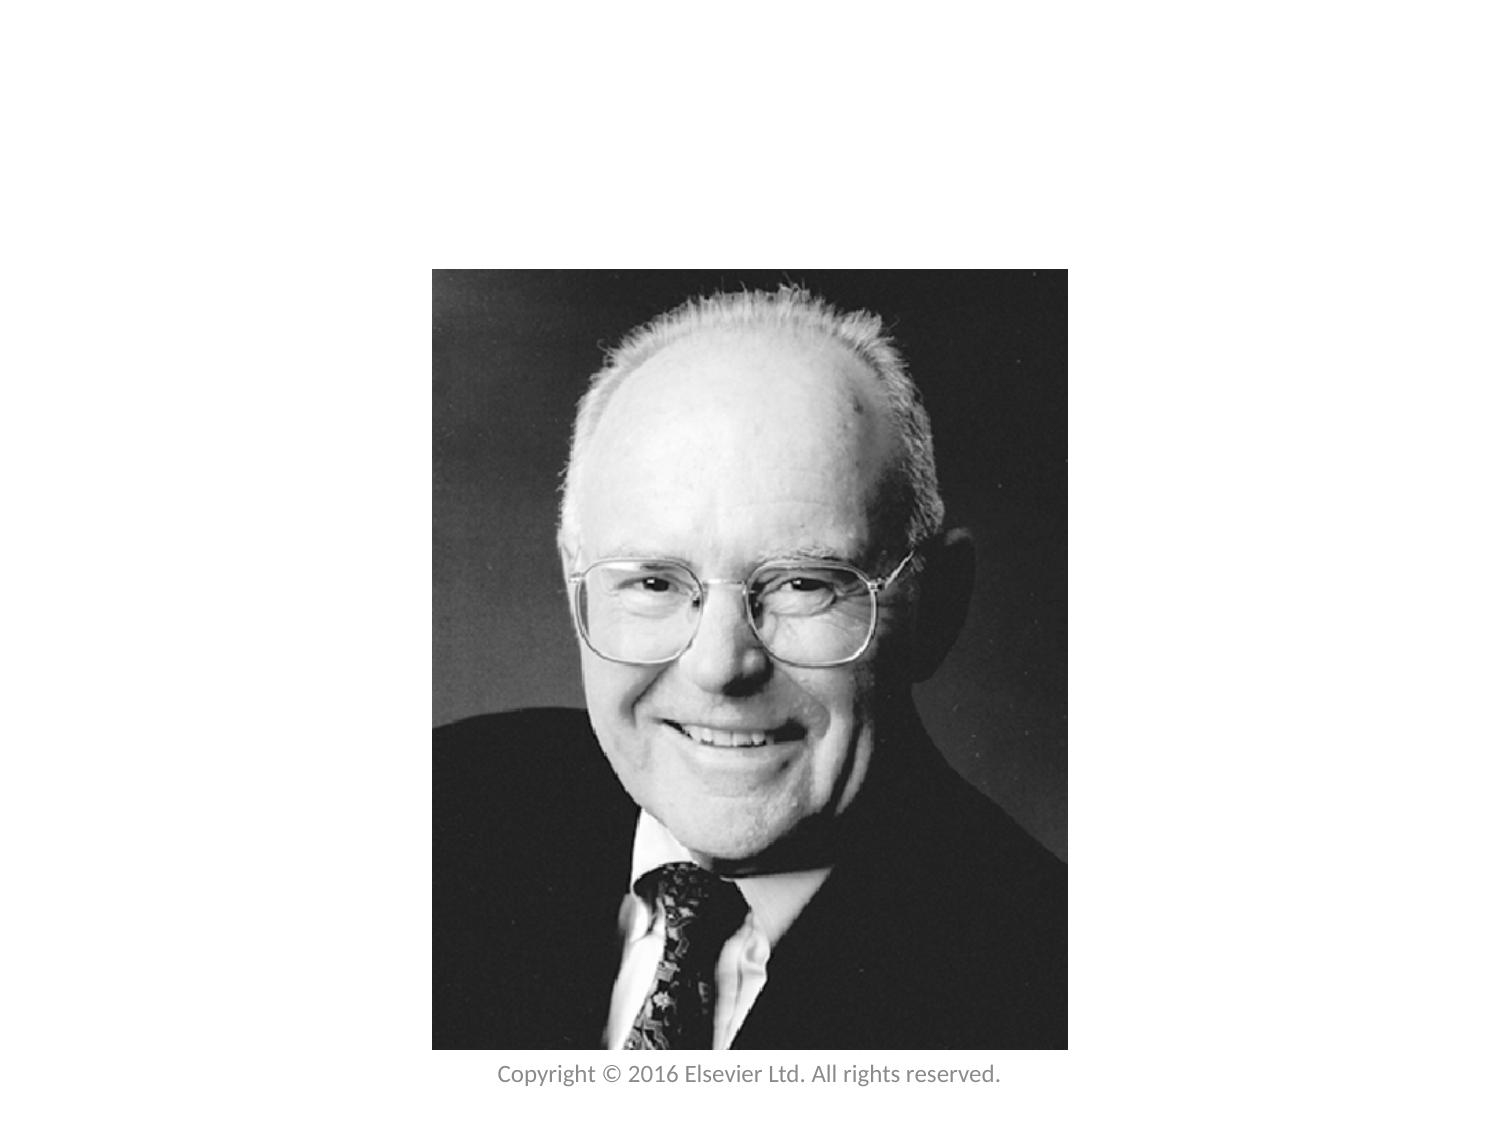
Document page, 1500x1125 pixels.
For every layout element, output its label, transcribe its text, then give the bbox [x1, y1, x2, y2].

footer Copyright © 2016 Elsevier Ltd. All rights reserved. [437, 1060, 1063, 1103]
picture [432, 269, 1068, 1051]
